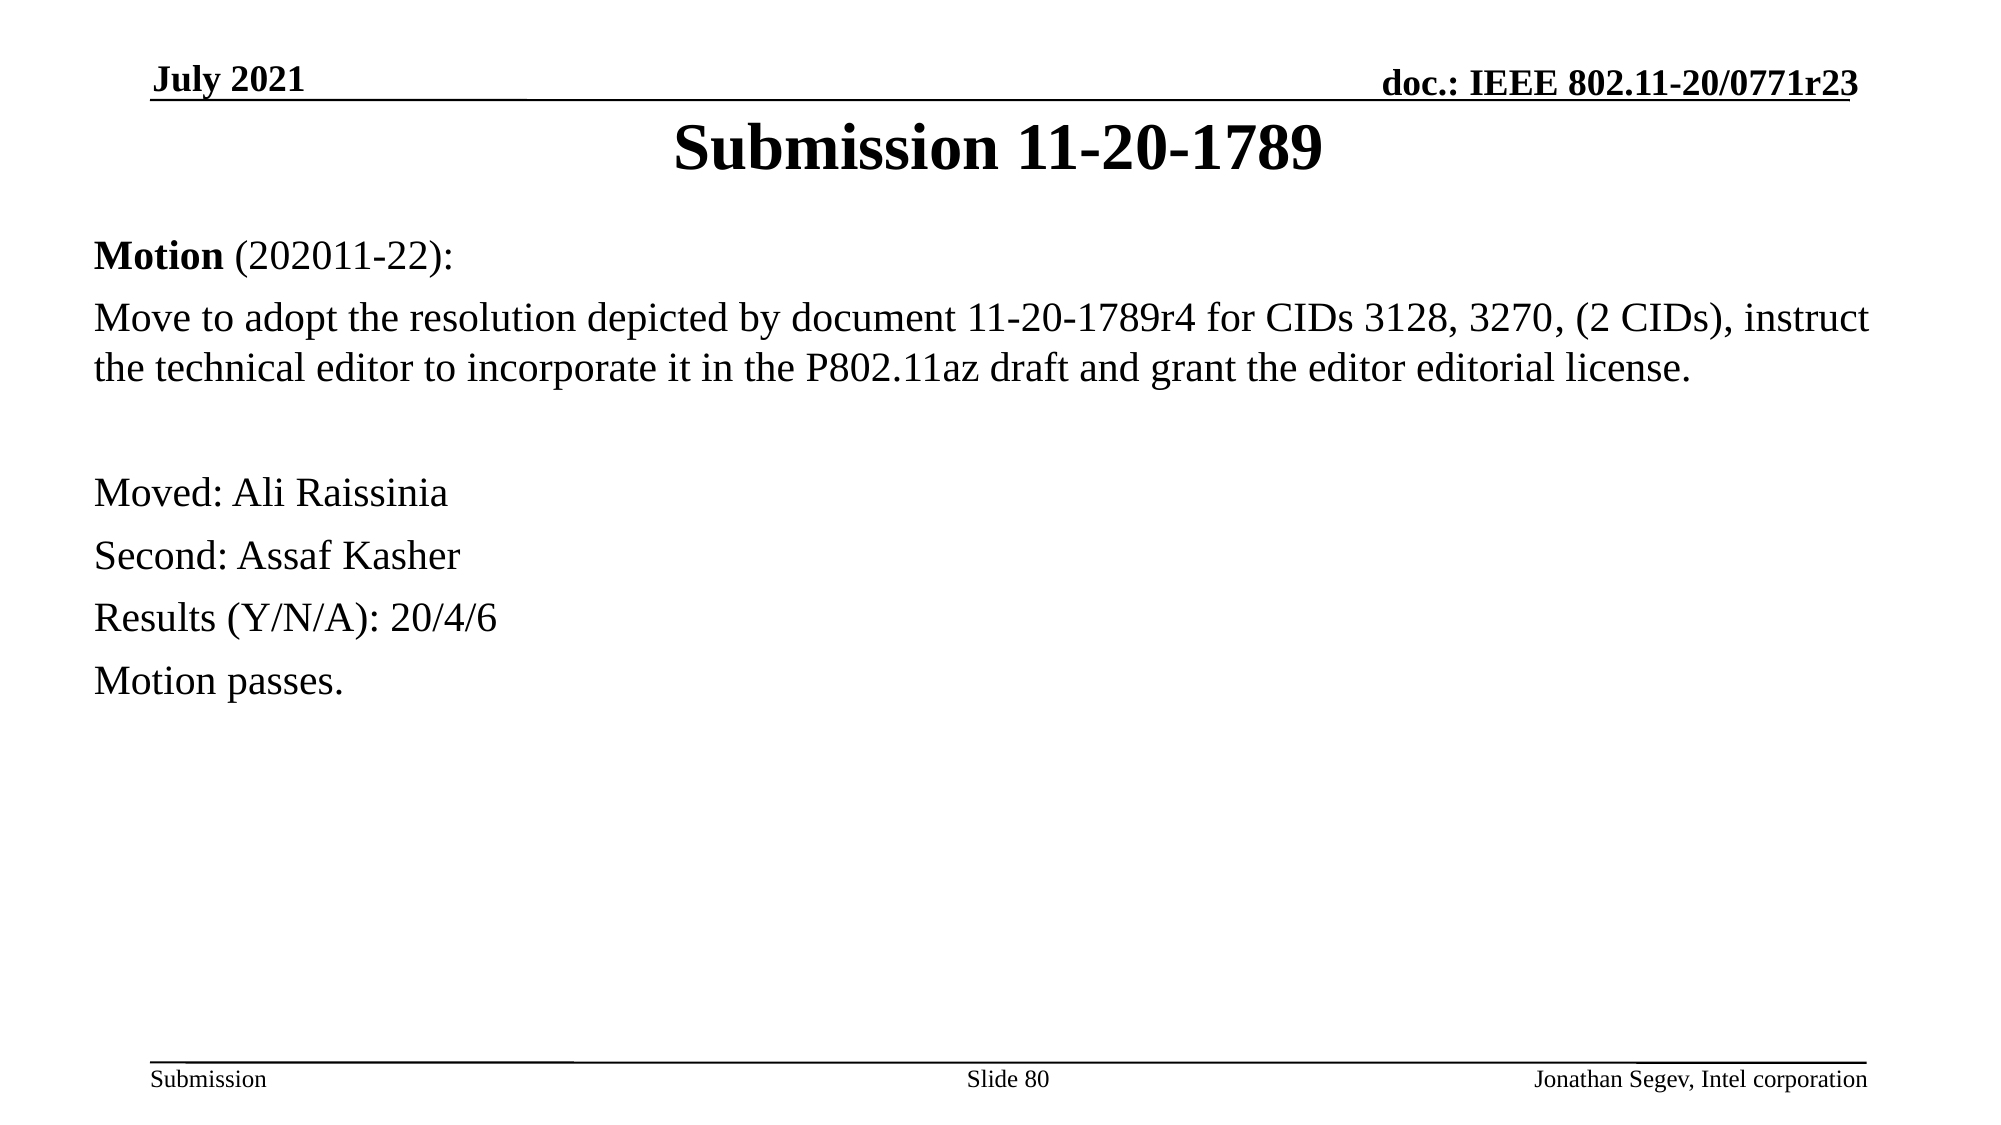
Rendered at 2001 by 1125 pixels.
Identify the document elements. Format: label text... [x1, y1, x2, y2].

title Submission 11-20-1789 [149, 112, 1850, 173]
footer Jonathan Segev, Intel corporation [1171, 1061, 1869, 1093]
list Motion (202011-22): Move to adopt the resolution depicted by document 11-20-1789r4 for CIDs 3128, 3270, (2 CIDs), instruct the technical editor to incorporate it in the P802.11az draft and grant the editor editorial license. Moved: Ali Raissinia Second: Assaf Kasher Results (Y/N/A): 20/4/6 Motion passes. [78, 219, 1922, 1000]
slide_number Slide 80 [950, 1061, 1067, 1123]
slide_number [152, 54, 563, 100]
